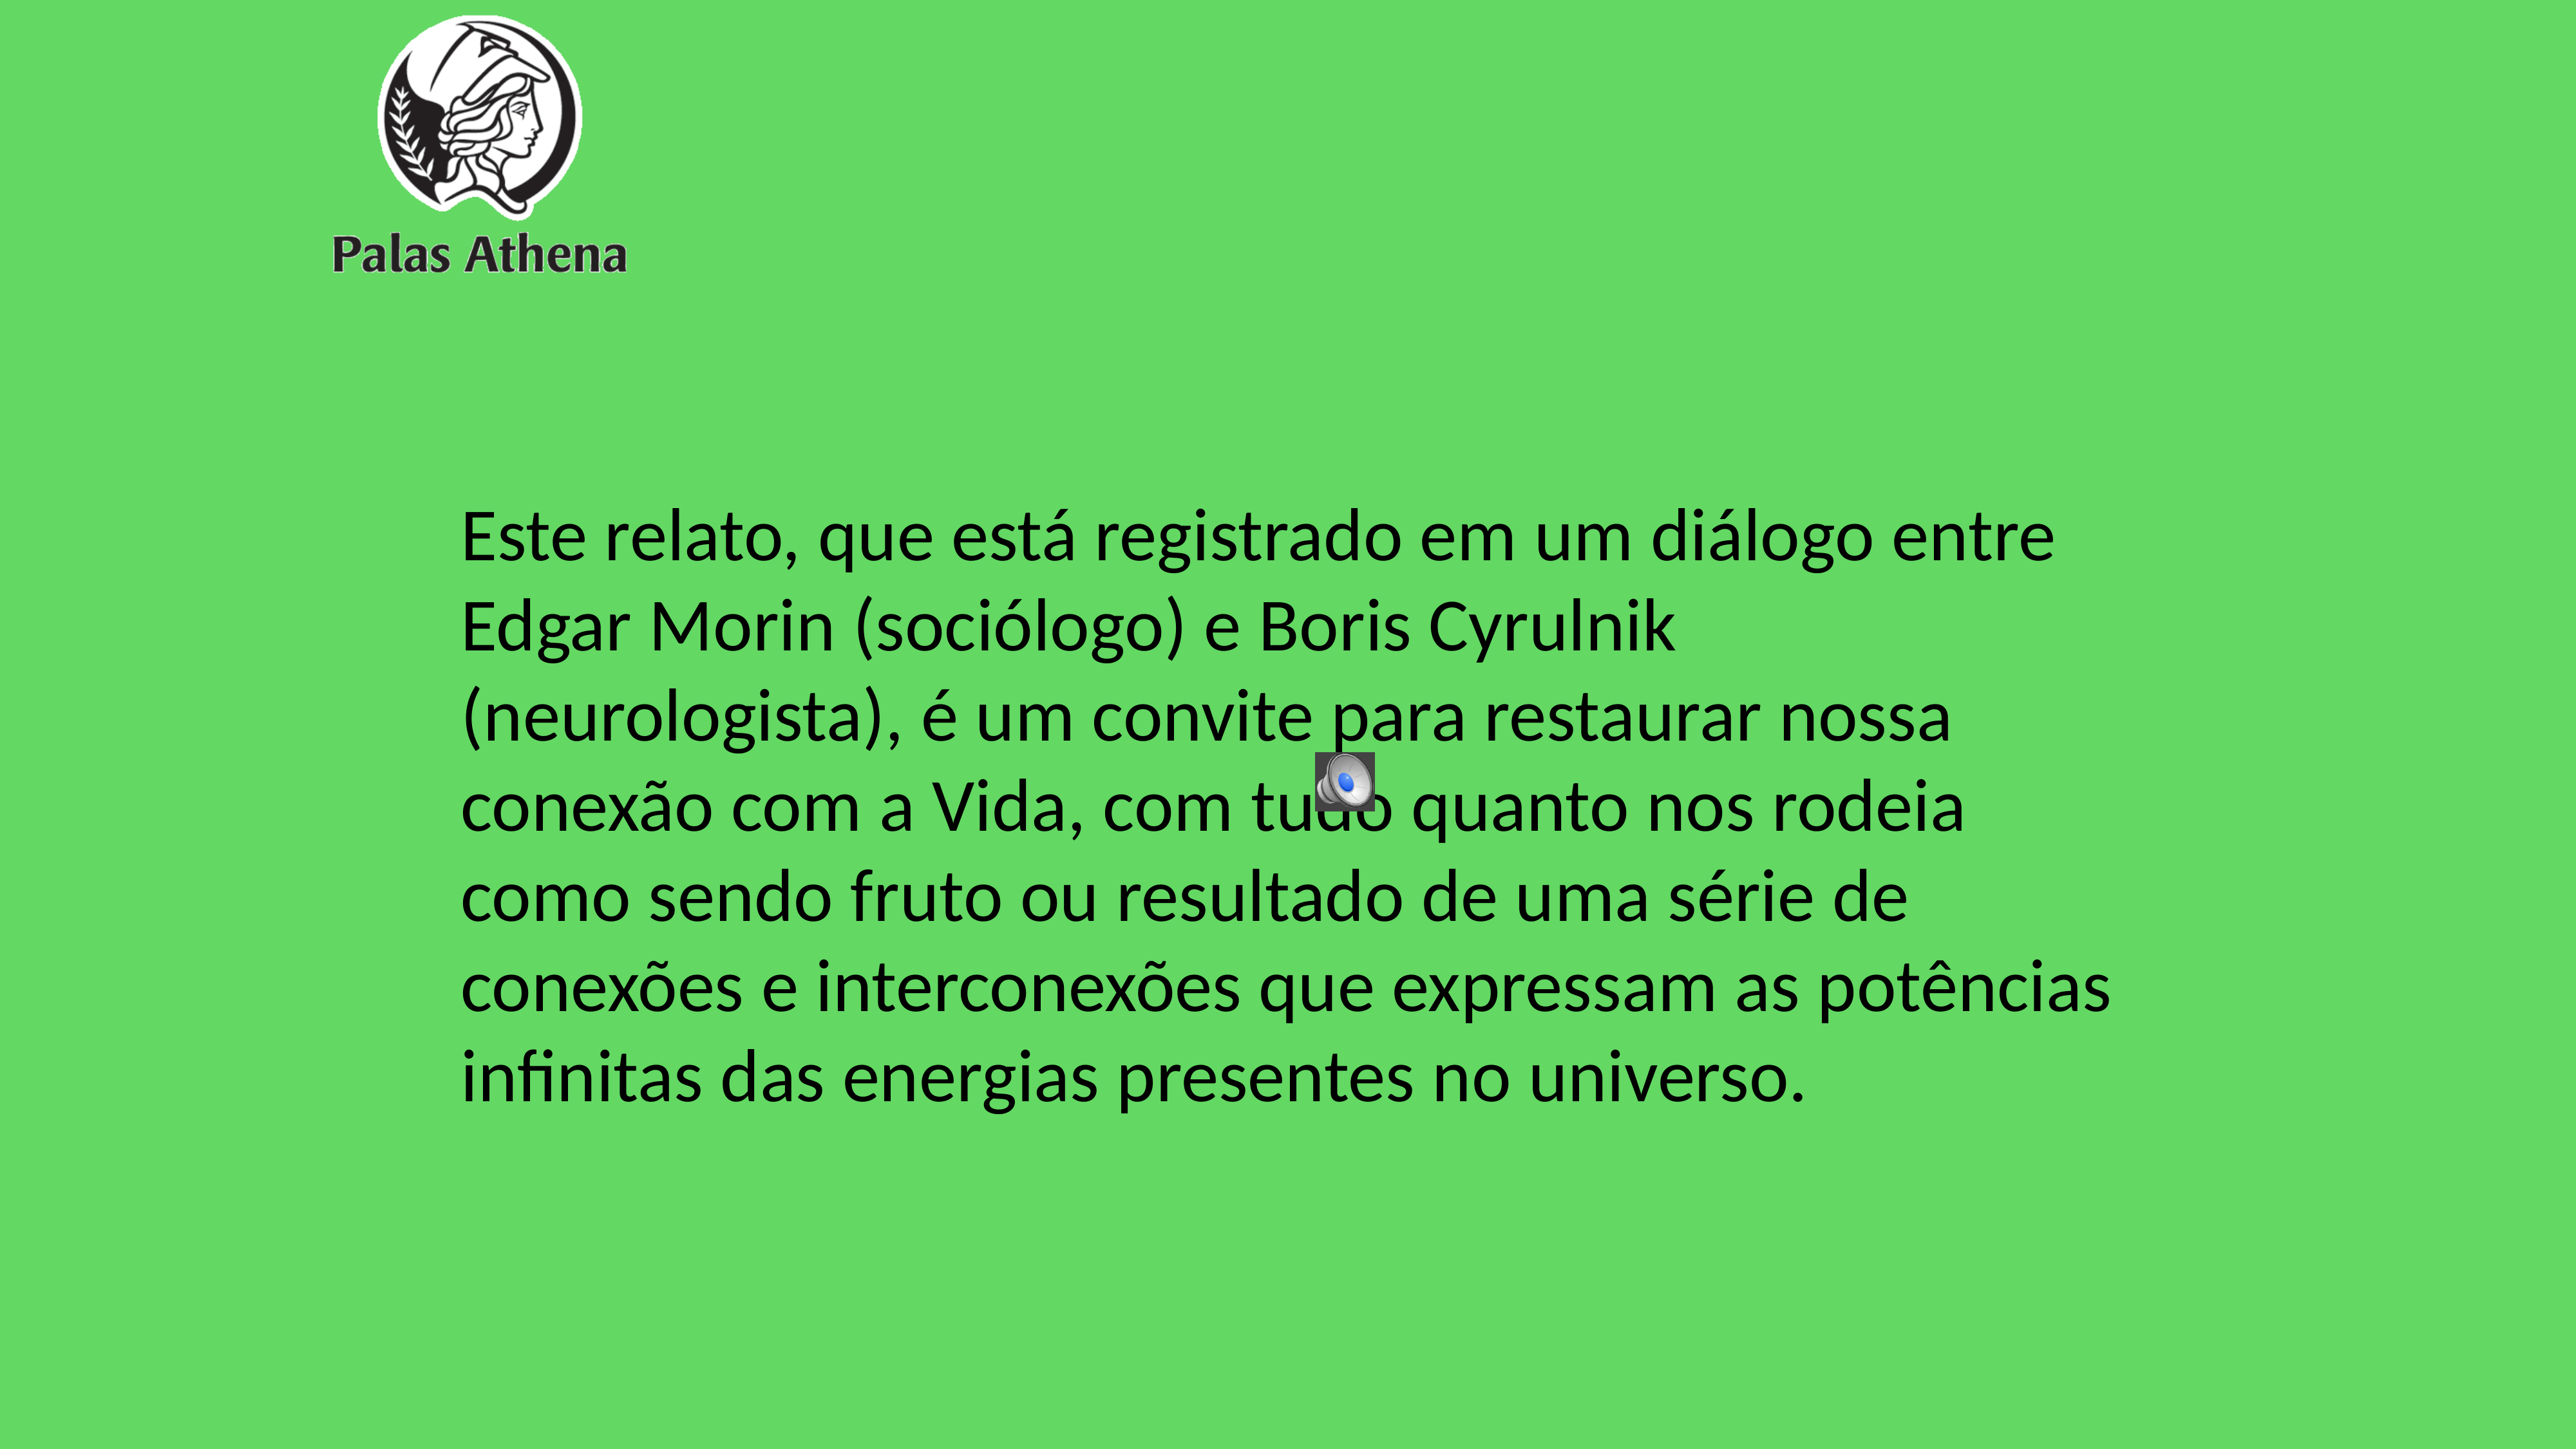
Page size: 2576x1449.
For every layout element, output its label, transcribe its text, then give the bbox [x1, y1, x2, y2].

picture [1314, 751, 1376, 812]
picture [321, 0, 636, 284]
list Este relato, que está registrado em um diálogo entre Edgar Morin (sociólogo) e Boris Cyrulnik (neurologista), é um convite para restaurar nossa conexão com a Vida, com tudo quanto nos rodeia como sendo fruto ou resultado de uma série de conexões e interconexões que expressam as potências infinitas das energias presentes no universo. [451, 475, 2125, 1449]
